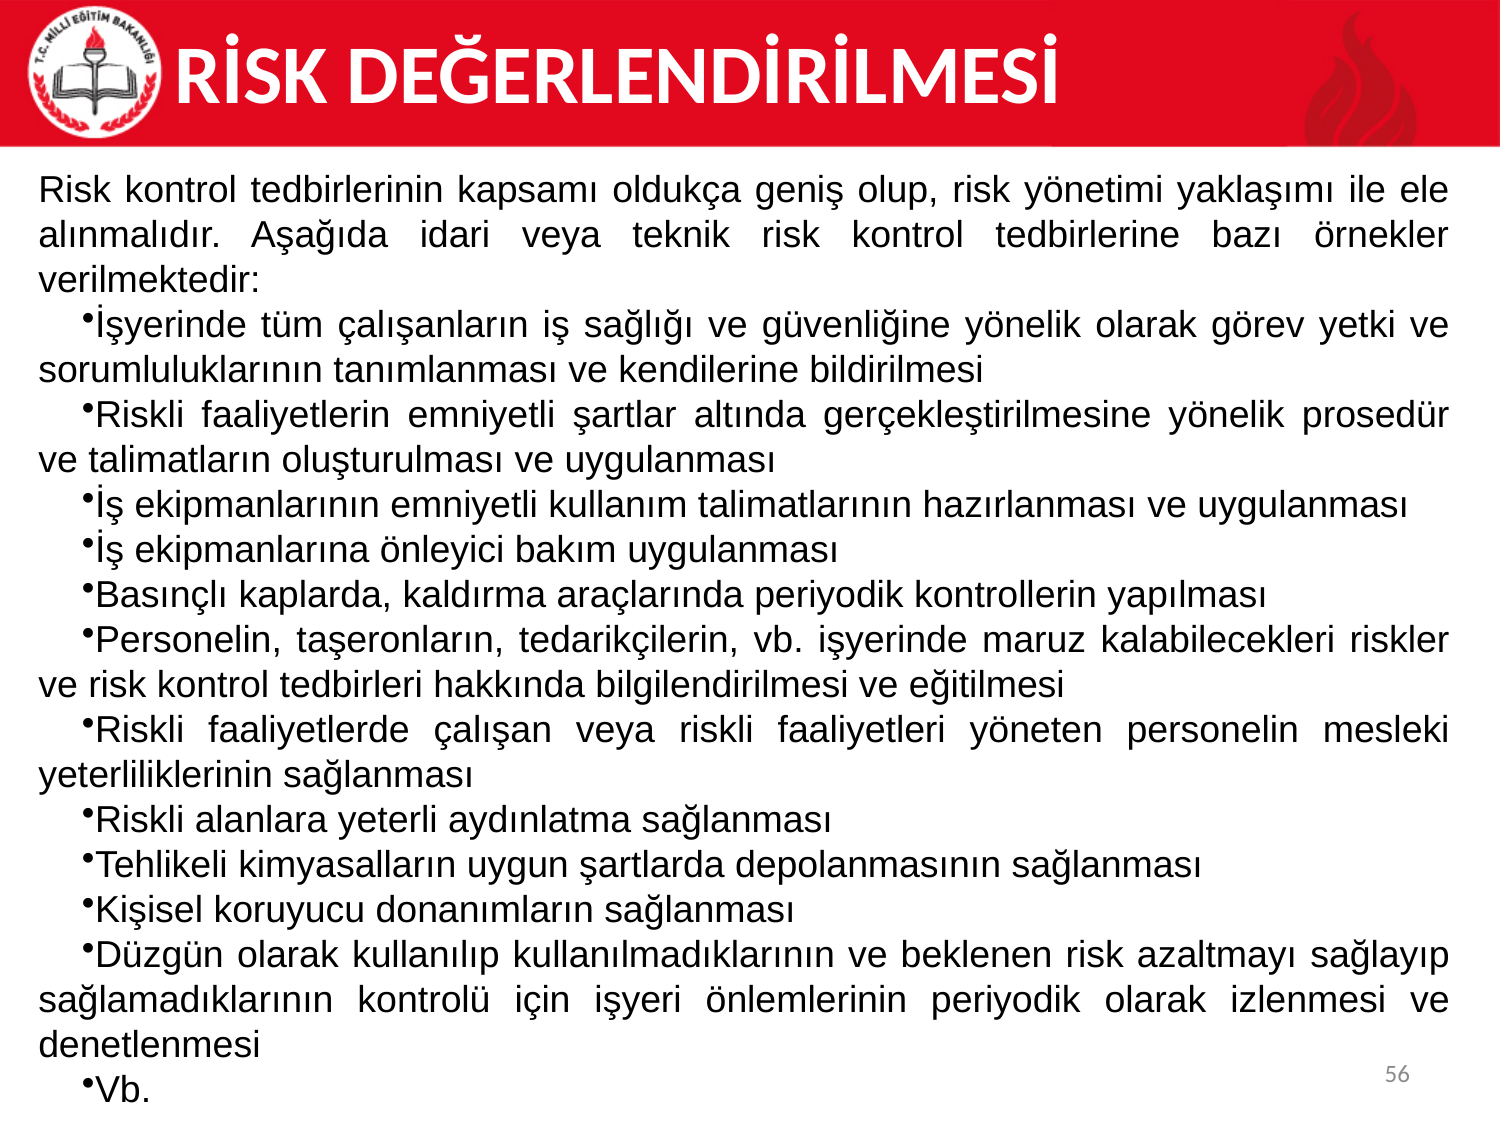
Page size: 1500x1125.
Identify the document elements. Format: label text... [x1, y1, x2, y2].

picture [0, 0, 1500, 1125]
text_box RİSK DEĞERLENDİRİLMESİ [159, 0, 1425, 141]
text_box Risk kontrol tedbirlerinin kapsamı oldukça geniş olup, risk yönetimi yaklaşımı ile ele alınmalıdır. Aşağıda idari veya teknik risk kontrol tedbirlerine bazı örnekler verilmektedir: İşyerinde tüm çalışanların iş sağlığı ve güvenliğine yönelik olarak görev yetki ve sorumluluklarının tanımlanması ve kendilerine bildirilmesi Riskli faaliyetlerin emniyetli şartlar altında gerçekleştirilmesine yönelik prosedür ve talimatların oluşturulması ve uygulanması İş ekipmanlarının emniyetli kullanım talimatlarının hazırlanması ve uygulanması İş ekipmanlarına önleyici bakım uygulanması Basınçlı kaplarda, kaldırma araçlarında periyodik kontrollerin yapılması Personelin, taşeronların, tedarikçilerin, vb. işyerinde maruz kalabilecekleri riskler ve risk kontrol tedbirleri hakkında bilgilendirilmesi ve eğitilmesi Riskli faaliyetlerde çalışan veya riskli faaliyetleri yöneten personelin mesleki yeterliliklerinin sağlanması Riskli alanlara yeterli aydınlatma sağlanması Tehlikeli kimyasalların uygun şartlarda depolanmasının sağlanması Kişisel koruyucu donanımların sağlanması Düzgün olarak kullanılıp kullanılmadıklarının ve beklenen risk azaltmayı sağlayıp sağlamadıklarının kontrolü için işyeri önlemlerinin periyodik olarak izlenmesi ve denetlenmesi Vb. [23, 157, 1465, 1117]
